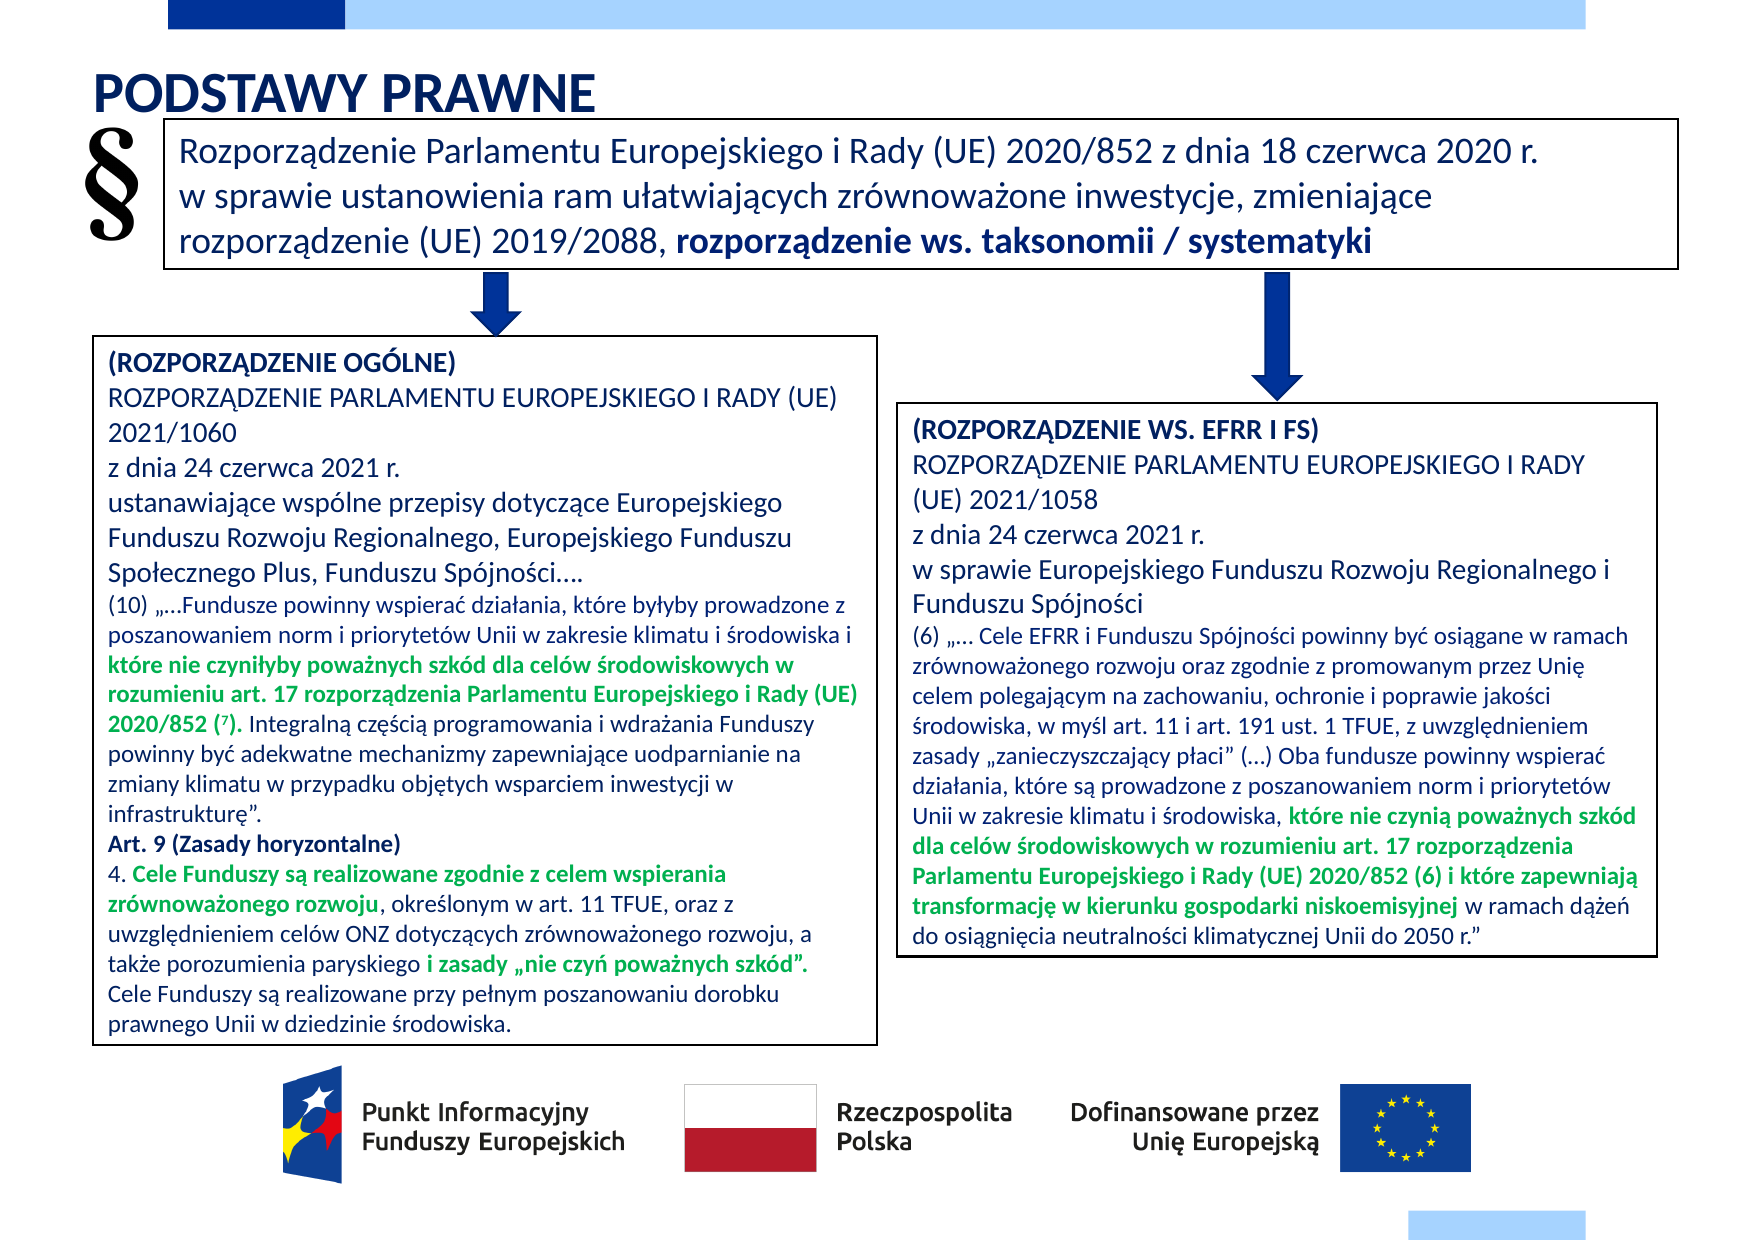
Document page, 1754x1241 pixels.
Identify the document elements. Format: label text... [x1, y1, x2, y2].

picture [69, 118, 156, 254]
picture [283, 1048, 1471, 1203]
text_box (ROZPORZĄDZENIE WS. EFRR I FS) ROZPORZĄDZENIE PARLAMENTU EUROPEJSKIEGO I RADY (UE) 2021/1058 z dnia 24 czerwca 2021 r. w sprawie Europejskiego Funduszu Rozwoju Regionalnego i Funduszu Spójności (6) „… Cele EFRR i Funduszu Spójności powinny być osiągane w ramach zrównoważonego rozwoju oraz zgodnie z promowanym przez Unię celem polegającym na zachowaniu, ochronie i poprawie jakości środowiska, w myśl art. 11 i art. 191 ust. 1 TFUE, z uwzględnieniem zasady „zanieczyszczający płaci” (…) Oba fundusze powinny wspierać działania, które są prowadzone z poszanowaniem norm i priorytetów Unii w zakresie klimatu i środowiska, które nie czynią poważnych szkód dla celów środowiskowych w rozumieniu art. 17 rozporządzenia Parlamentu Europejskiego i Rady (UE) 2020/852 (6) i które zapewniają transformację w kierunku gospodarki niskoemisyjnej w ramach dążeń do osiągnięcia neutralności klimatycznej Unii do 2050 r.” [896, 402, 1658, 958]
title PODSTAWY PRAWNE [93, 48, 1511, 227]
text_box [469, 272, 523, 338]
text_box [1251, 272, 1304, 402]
text_box Rozporządzenie Parlamentu Europejskiego i Rady (UE) 2020/852 z dnia 18 czerwca 2020 r. w sprawie ustanowienia ram ułatwiających zrównoważone inwestycje, zmieniające rozporządzenie (UE) 2019/2088, rozporządzenie ws. taksonomii / systematyki [163, 118, 1679, 270]
text_box (ROZPORZĄDZENIE OGÓLNE) ROZPORZĄDZENIE PARLAMENTU EUROPEJSKIEGO I RADY (UE) 2021/1060 z dnia 24 czerwca 2021 r. ustanawiające wspólne przepisy dotyczące Europejskiego Funduszu Rozwoju Regionalnego, Europejskiego Funduszu Społecznego Plus, Funduszu Spójności…. (10) „…Fundusze powinny wspierać działania, które byłyby prowadzone z poszanowaniem norm i priorytetów Unii w zakresie klimatu i środowiska i które nie czyniłyby poważnych szkód dla celów środowiskowych w rozumieniu art. 17 rozporządzenia Parlamentu Europejskiego i Rady (UE) 2020/852 (7). Integralną częścią programowania i wdrażania Funduszy powinny być adekwatne mechanizmy zapewniające uodparnianie na zmiany klimatu w przypadku objętych wsparciem inwestycji w infrastrukturę”. Art. 9 (Zasady horyzontalne) 4. Cele Funduszy są realizowane zgodnie z celem wspierania zrównoważonego rozwoju, określonym w art. 11 TFUE, oraz z uwzględnieniem celów ONZ dotyczących zrównoważonego rozwoju, a także porozumienia paryskiego i zasady „nie czyń poważnych szkód”. Cele Funduszy są realizowane przy pełnym poszanowaniu dorobku prawnego Unii w dziedzinie środowiska. [92, 335, 878, 1046]
